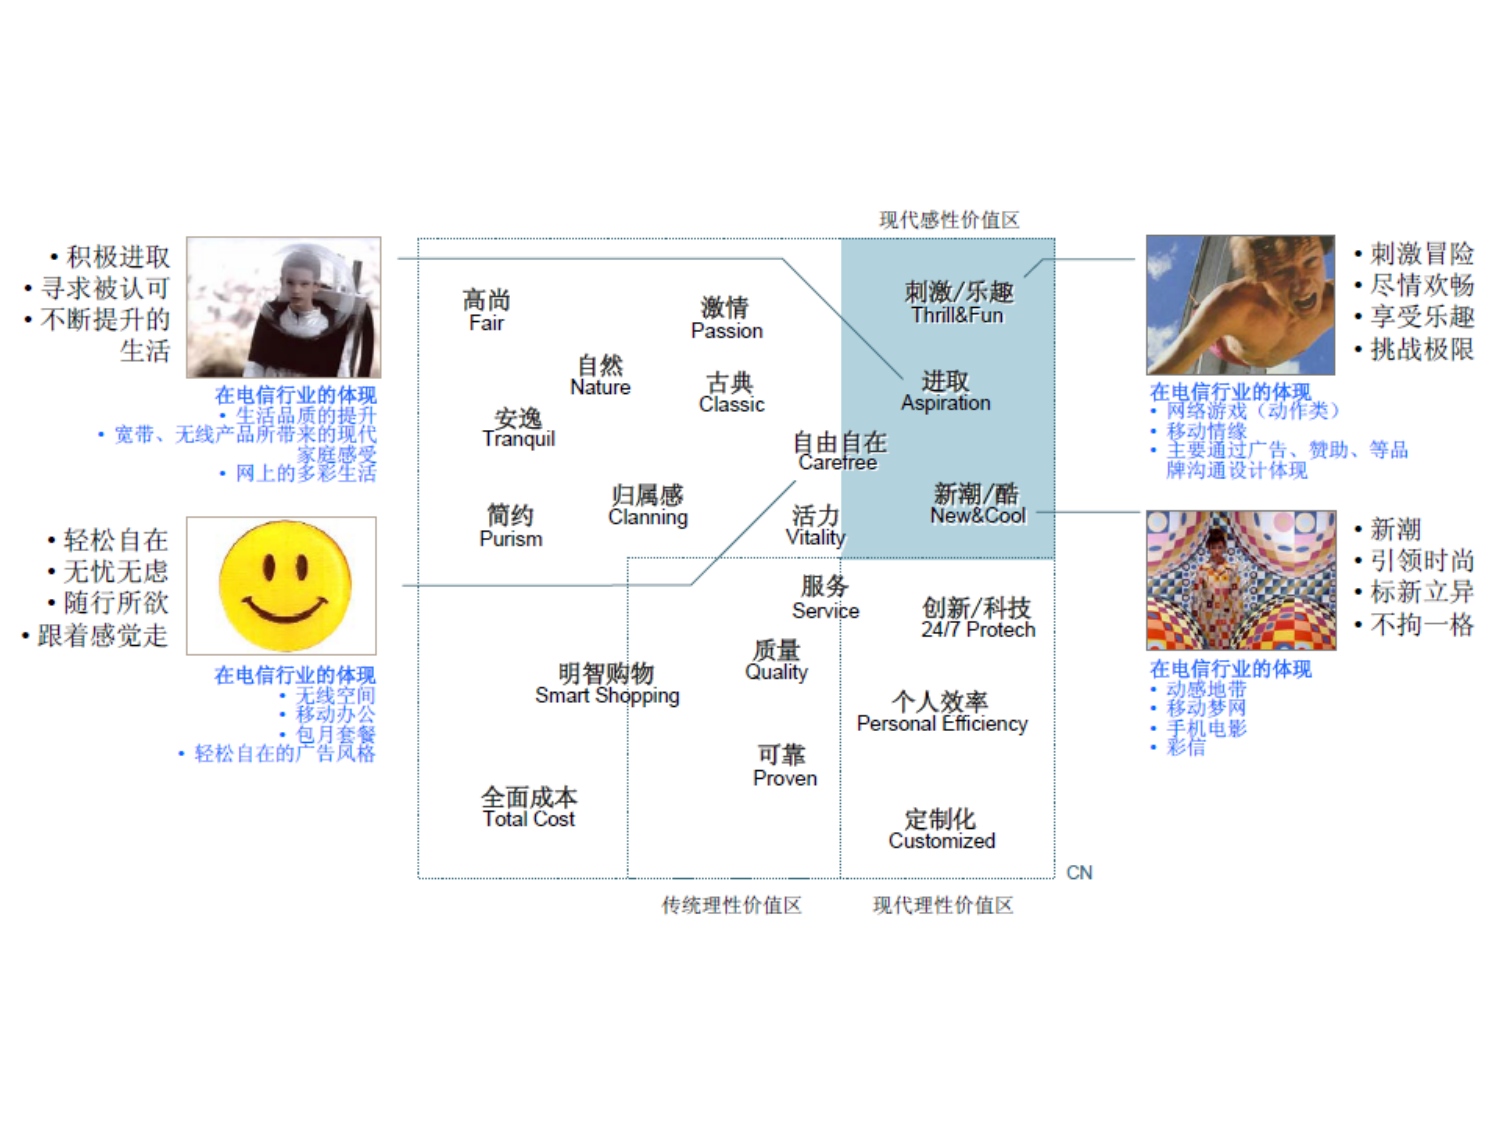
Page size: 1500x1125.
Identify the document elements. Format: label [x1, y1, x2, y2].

picture [19, 199, 1481, 926]
